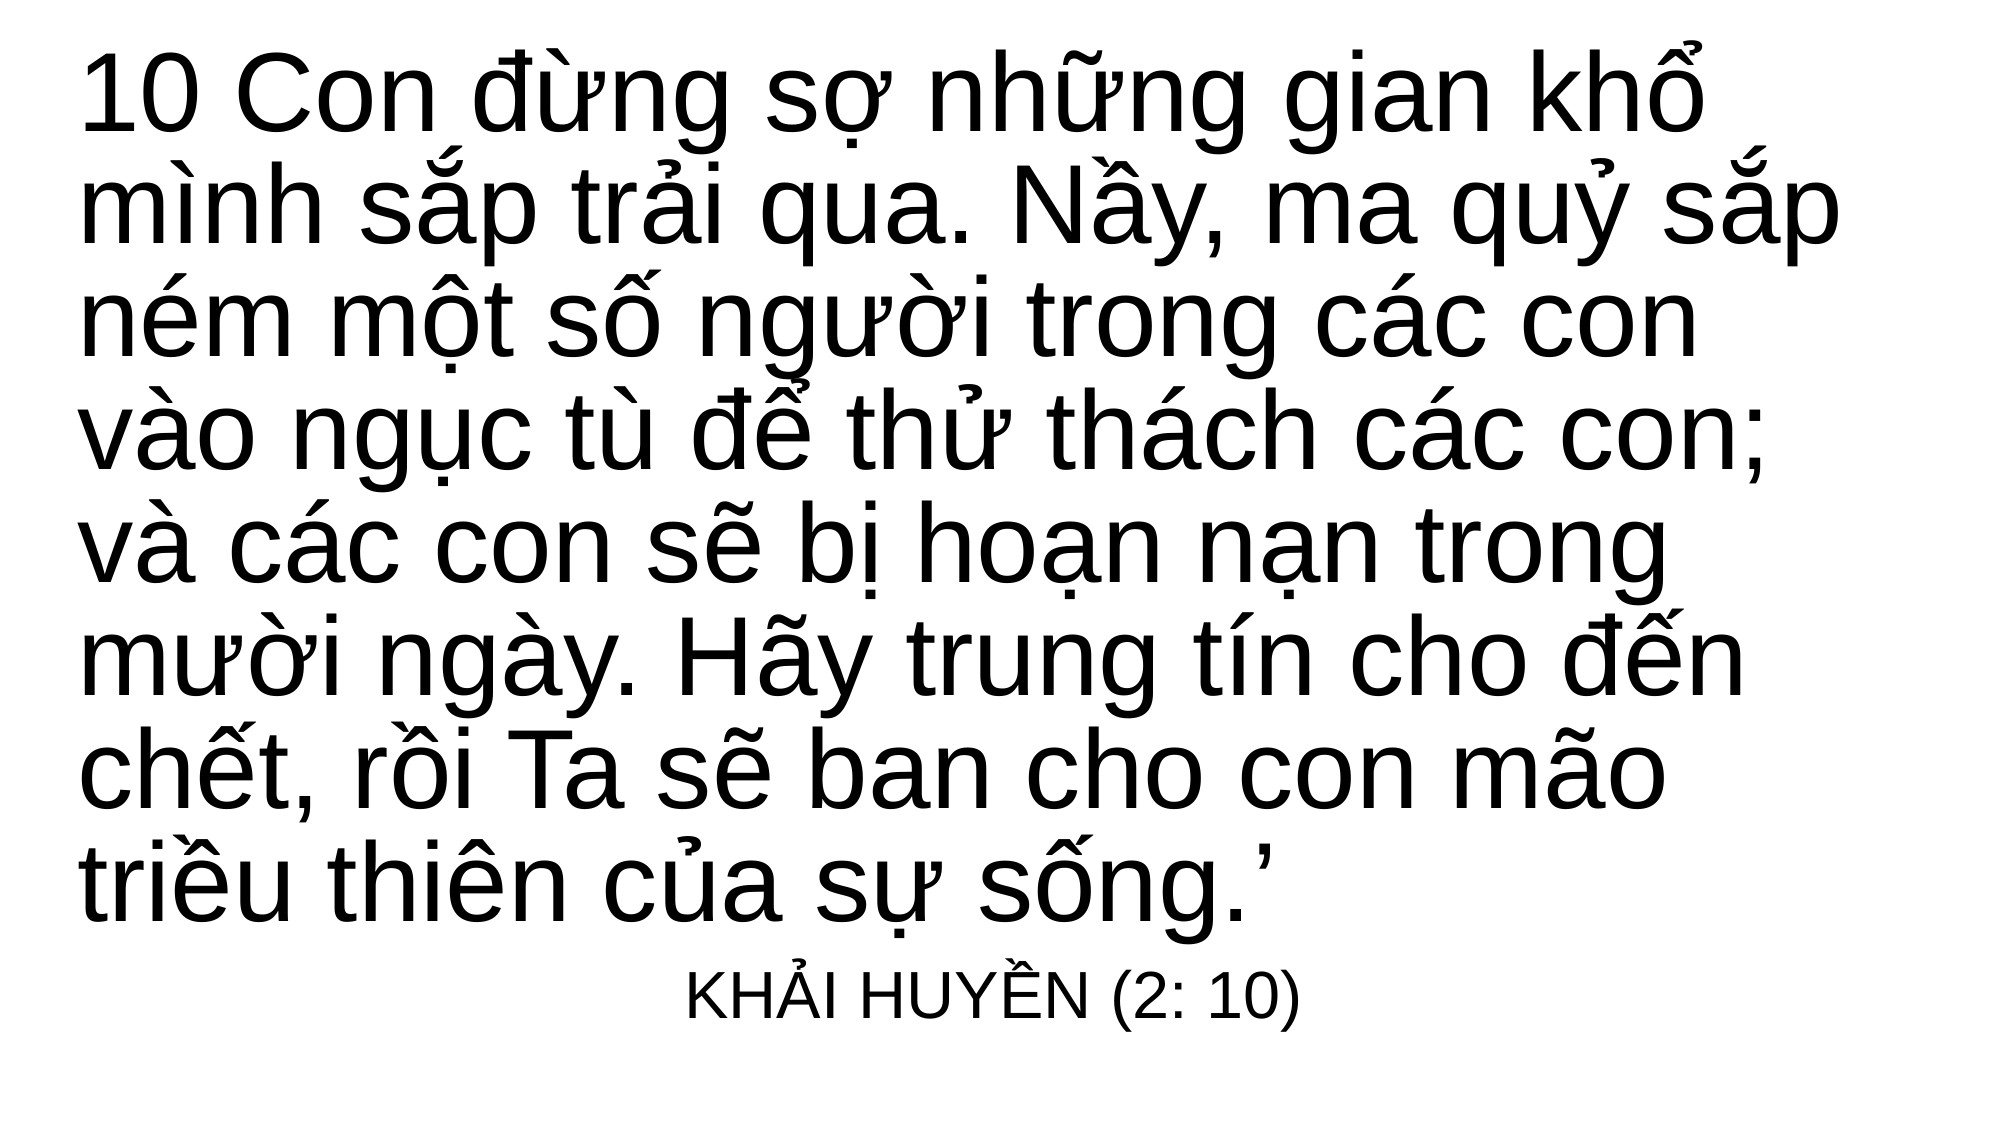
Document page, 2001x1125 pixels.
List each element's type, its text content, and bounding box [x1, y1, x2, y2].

list 10 Con đừng sợ những gian khổ mình sắp trải qua. Nầy, ma quỷ sắp ném một số người trong các con vào ngục tù để thử thách các con; và các con sẽ bị hoạn nạn trong mười ngày. Hãy trung tín cho đến chết, rồi Ta sẽ ban cho con mão triều thiên của sự sống.’ KHẢI HUYỀN (2: 10) [62, 33, 1926, 1068]
